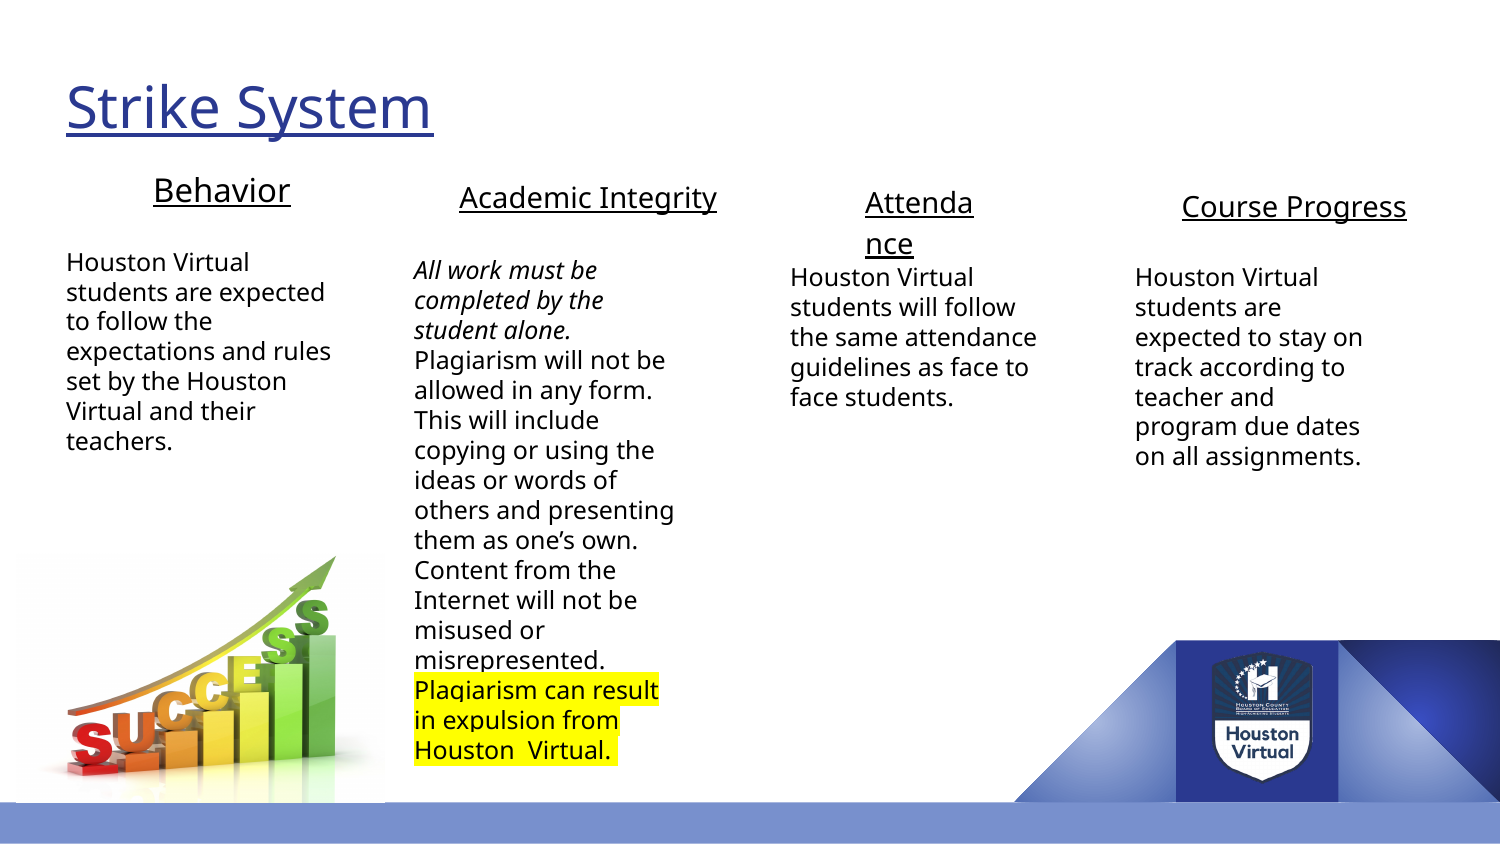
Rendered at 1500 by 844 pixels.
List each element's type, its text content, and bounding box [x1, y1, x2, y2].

text_box Houston Virtual students will follow the same attendance guidelines as face to face students. [775, 246, 1066, 426]
list Behavior [51, 128, 313, 231]
picture [15, 552, 385, 804]
text_box All work must be completed by the student alone. Plagiarism will not be allowed in any form. This will include copying or using the ideas or words of others and presenting them as one’s own. Content from the Internet will not be misused or misrepresented. Plagiarism can result in expulsion from Houston Virtual. [399, 240, 698, 779]
picture [1203, 647, 1320, 790]
text_box Attendance [775, 164, 1007, 246]
text_box Houston Virtual students are expected to stay on track according to teacher and program due dates on all assignments. [1119, 246, 1382, 486]
text_box Academic Integrity [369, 164, 750, 230]
title Strike System [51, 55, 1449, 155]
text_box Houston Virtual students are expected to follow the expectations and rules set by the Houston Virtual and their teachers. [51, 231, 350, 471]
text_box Course Progress [1166, 167, 1486, 238]
